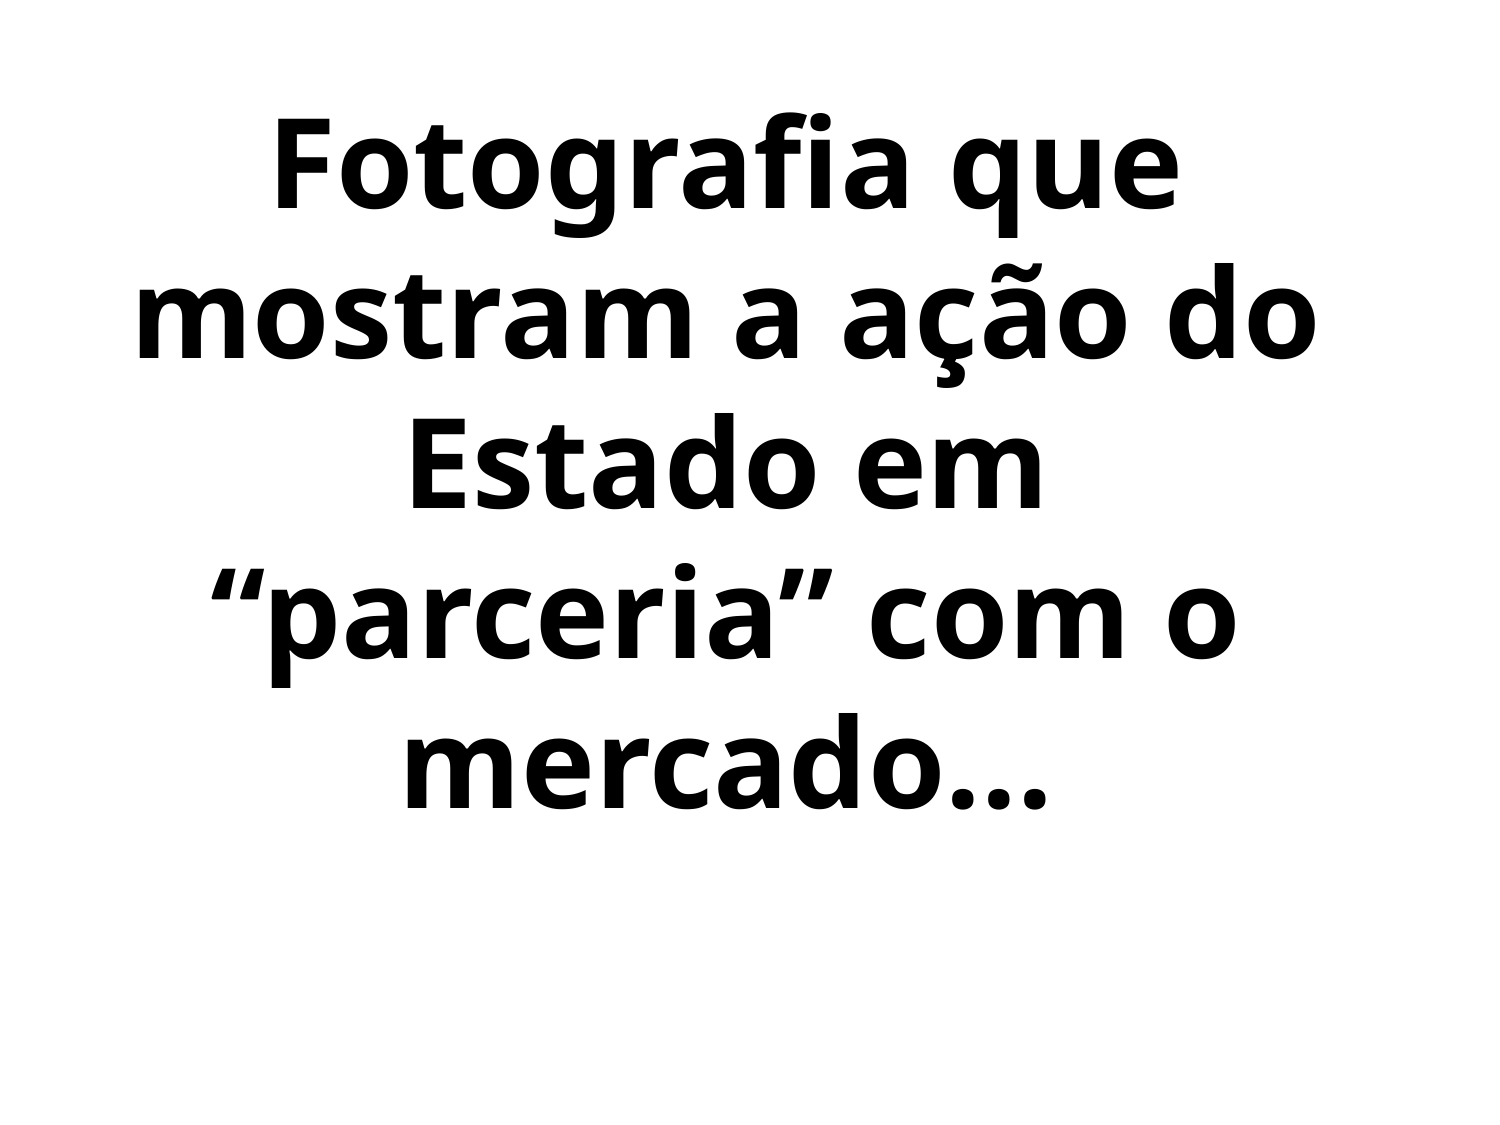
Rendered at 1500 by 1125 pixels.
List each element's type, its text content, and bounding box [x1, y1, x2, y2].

title Fotografia que mostram a ação do Estado em “parceria” com o mercado... [88, 338, 1364, 580]
